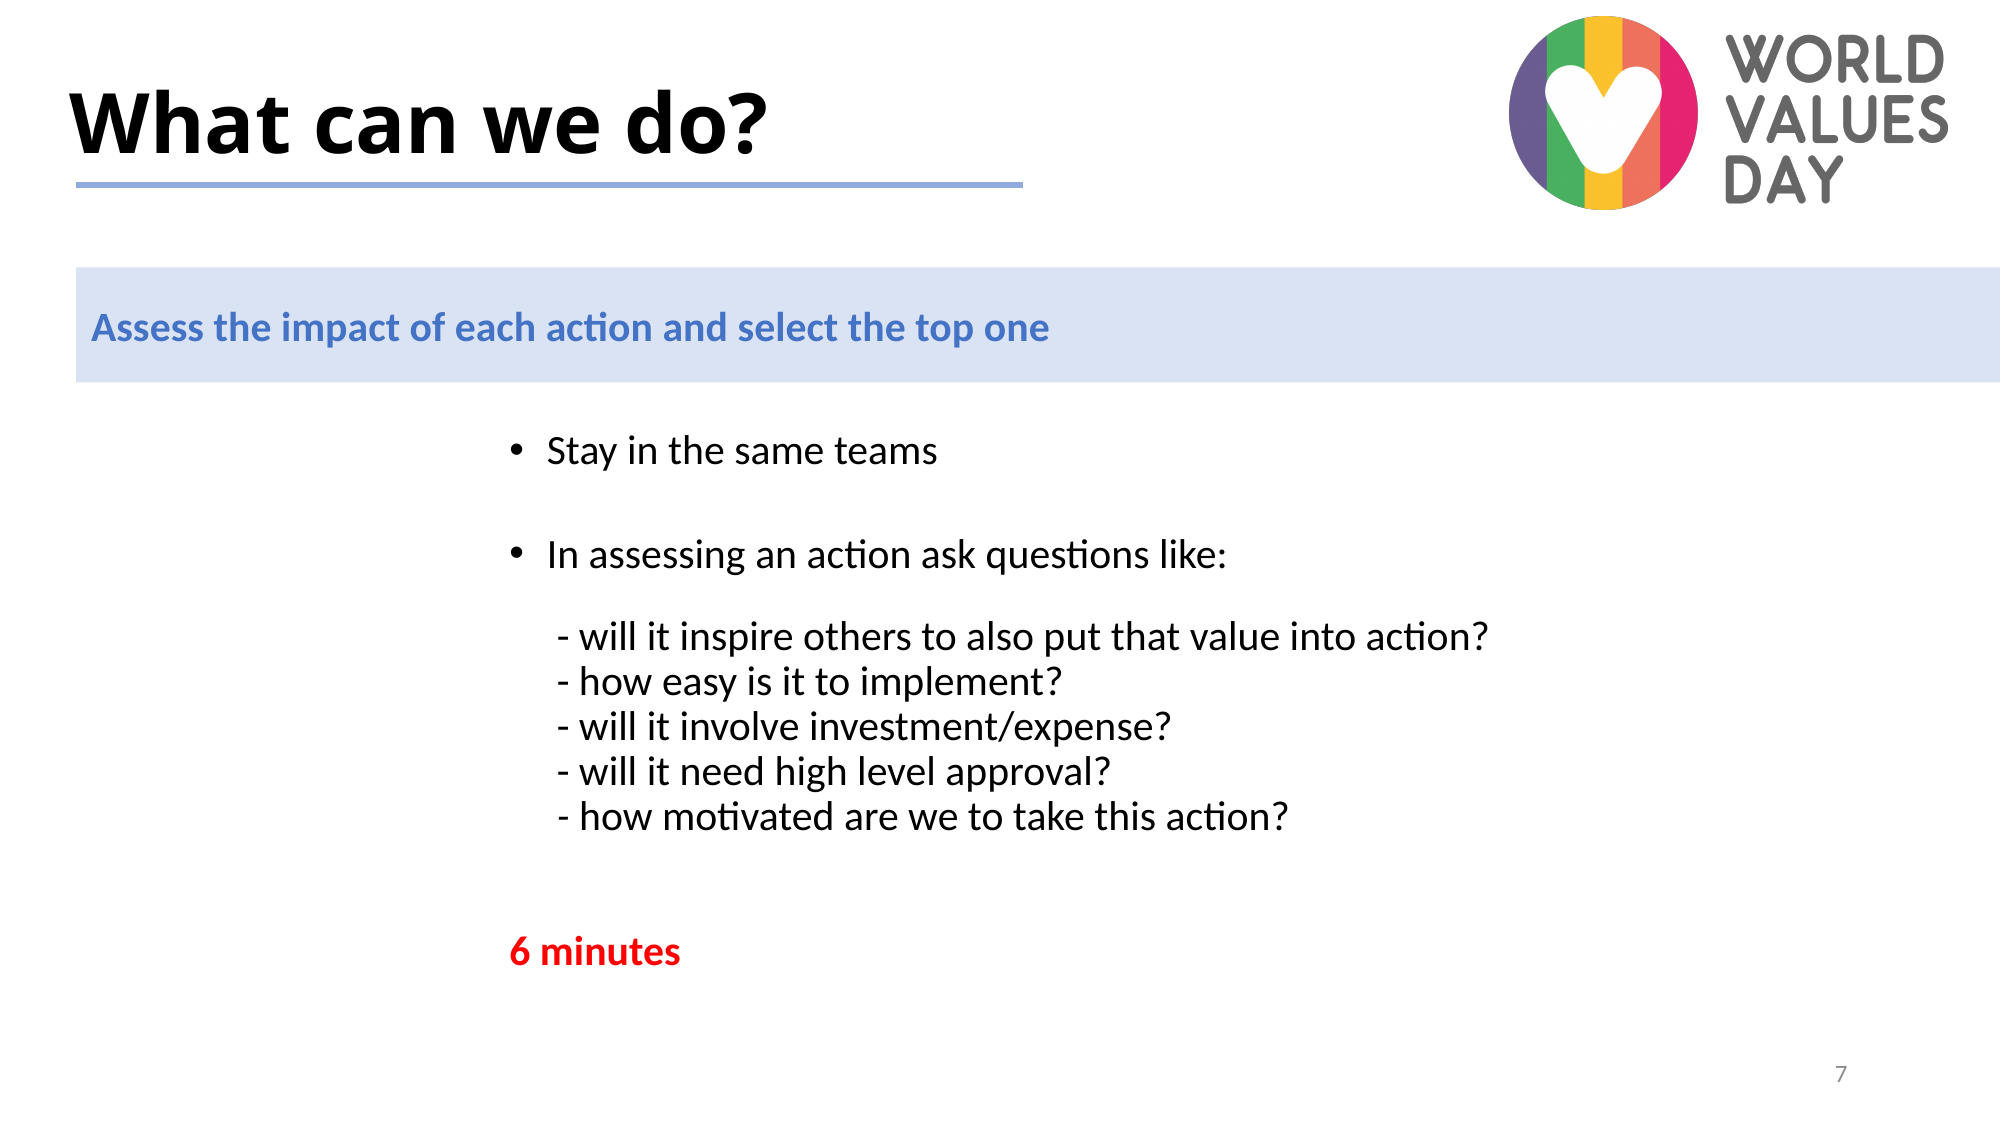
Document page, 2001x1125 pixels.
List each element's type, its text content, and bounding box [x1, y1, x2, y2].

text_box Stay in the same teams In assessing an action ask questions like: - will it inspire others to also put that value into action? - how easy is it to implement? - will it involve investment/expense? - will it need high level approval? - how motivated are we to take this action? 6 minutes [494, 421, 1687, 1043]
picture [1509, 16, 1948, 210]
text_box Assess the impact of each action and select the top one [76, 267, 2000, 383]
slide_number 7 [1412, 1042, 1863, 1103]
text_box What can we do? [55, 74, 1780, 292]
